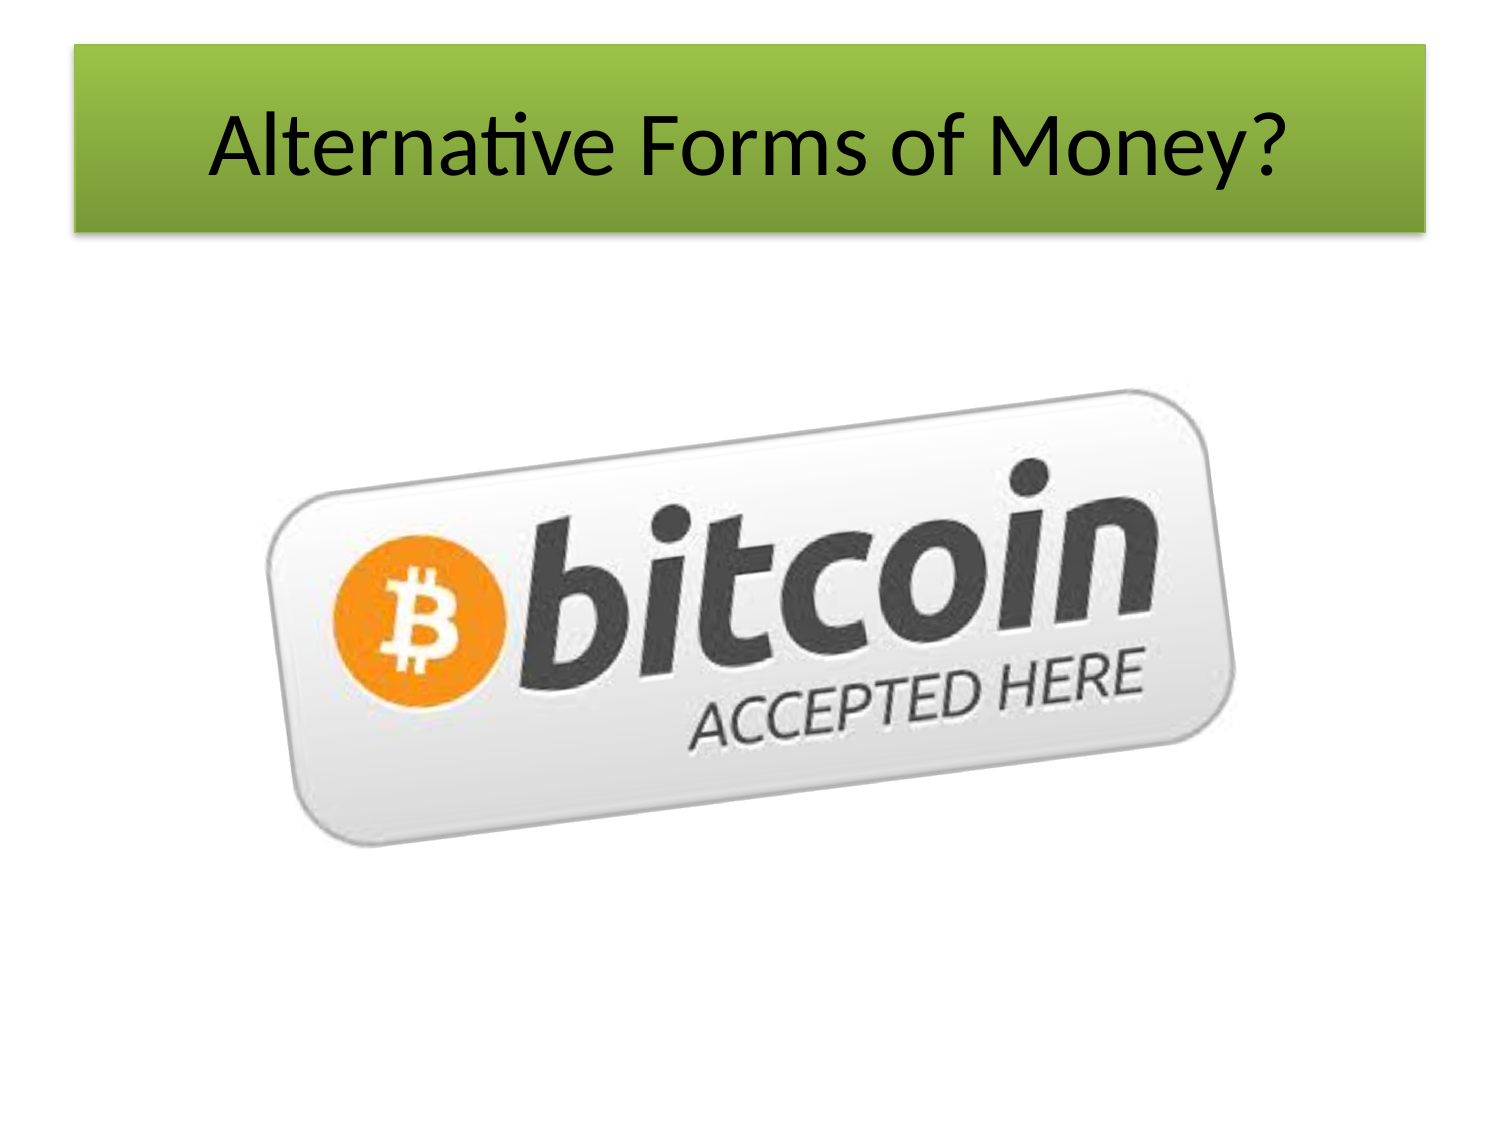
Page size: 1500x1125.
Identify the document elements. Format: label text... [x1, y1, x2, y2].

picture [257, 380, 1244, 856]
title Alternative Forms of Money? [74, 44, 1426, 233]
